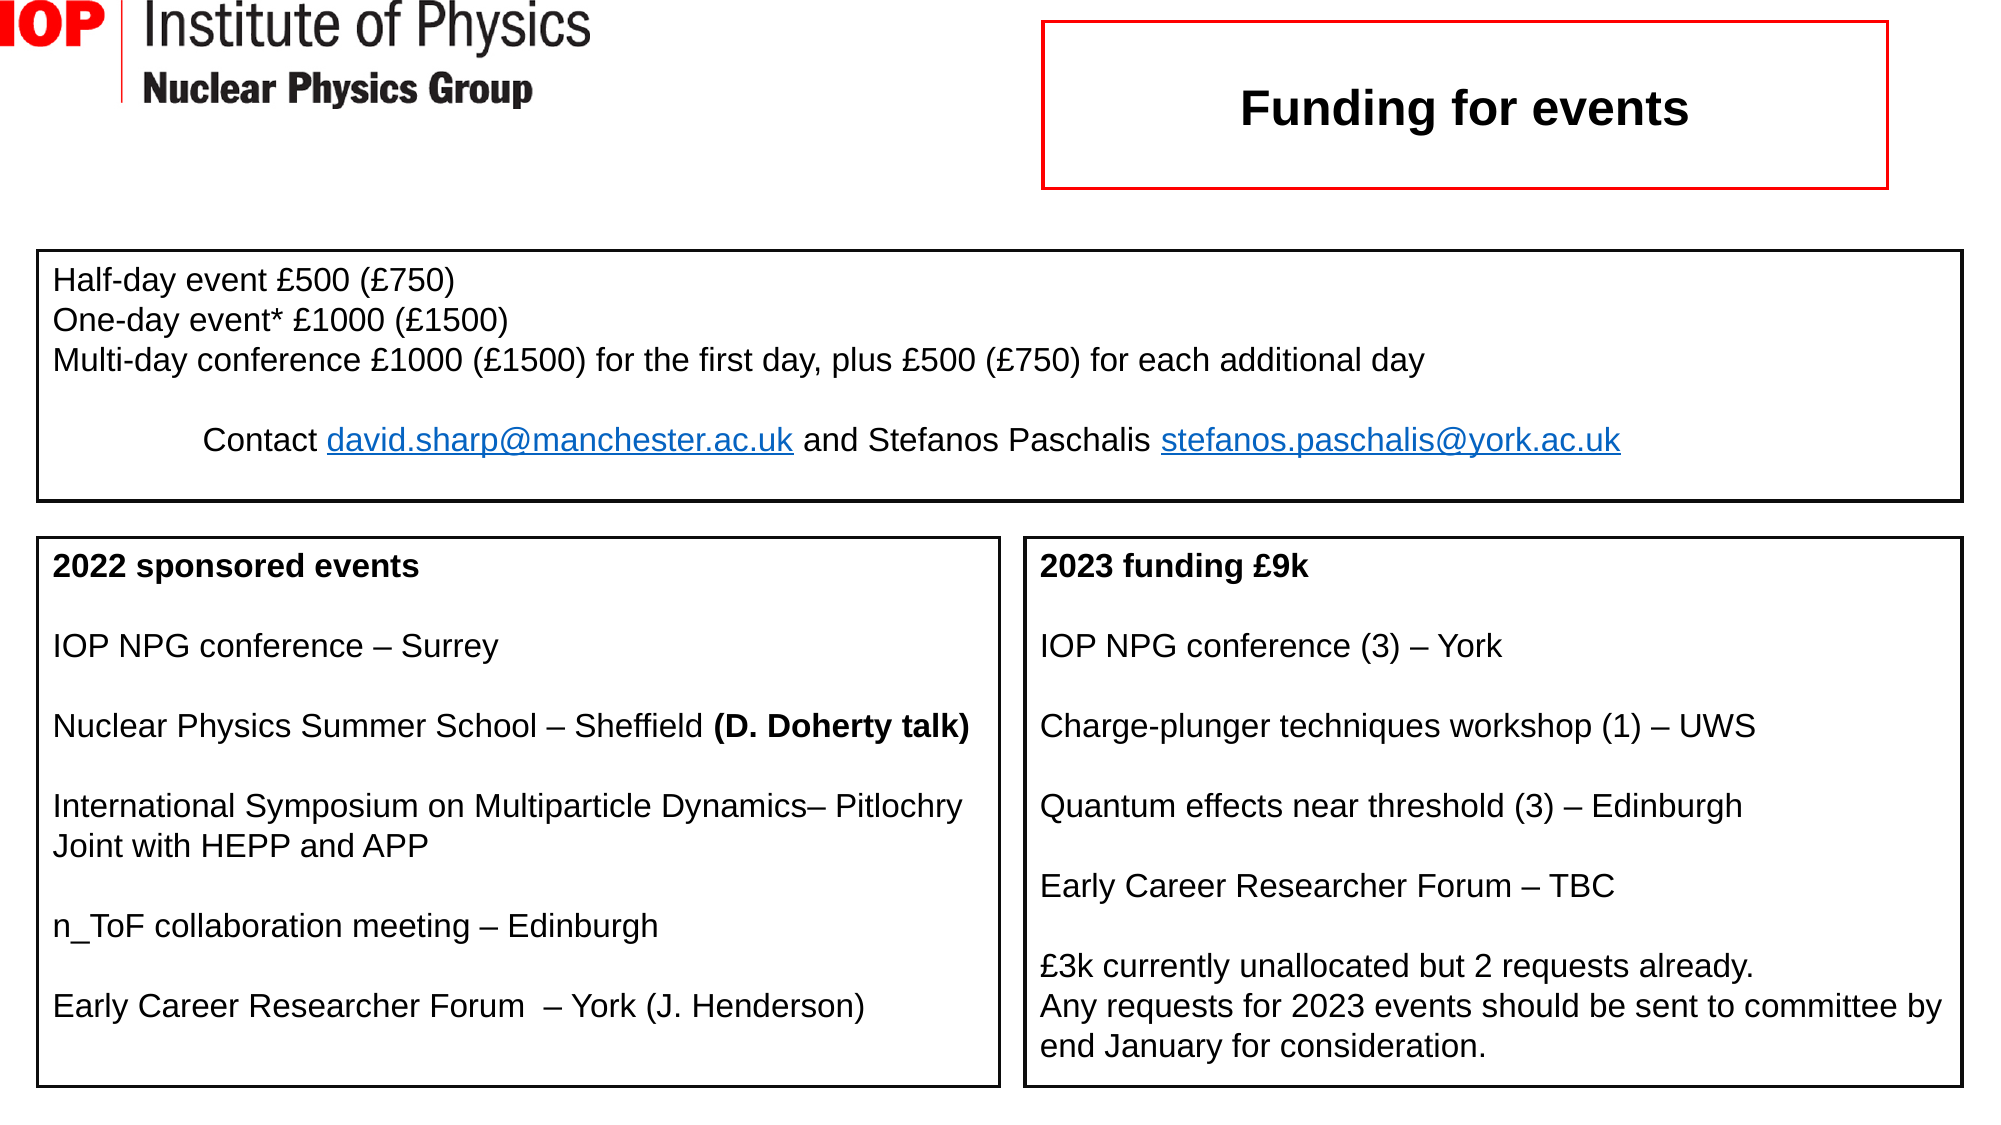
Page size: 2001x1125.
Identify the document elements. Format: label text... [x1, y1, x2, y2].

text_box 2023 funding £9k IOP NPG conference (3) – York Charge-plunger techniques workshop (1) – UWS Quantum effects near threshold (3) – Edinburgh Early Career Researcher Forum – TBC £3k currently unallocated but 2 requests already. Any requests for 2023 events should be sent to committee by end January for consideration. [1024, 536, 1963, 1087]
text_box 2022 sponsored events IOP NPG conference – Surrey Nuclear Physics Summer School – Sheffield (D. Doherty talk) International Symposium on Multiparticle Dynamics– Pitlochry Joint with HEPP and APP n_ToF collaboration meeting – Edinburgh Early Career Researcher Forum – York (J. Henderson) [37, 536, 1001, 1087]
text_box Half-day event £500 (£750) One-day event* £1000 (£1500) Multi-day conference £1000 (£1500) for the first day, plus £500 (£750) for each additional day Contact david.sharp@manchester.ac.uk and Stefanos Paschalis stefanos.paschalis@york.ac.uk [37, 250, 1963, 502]
picture [0, 0, 590, 109]
text_box Funding for events [1042, 21, 1888, 190]
